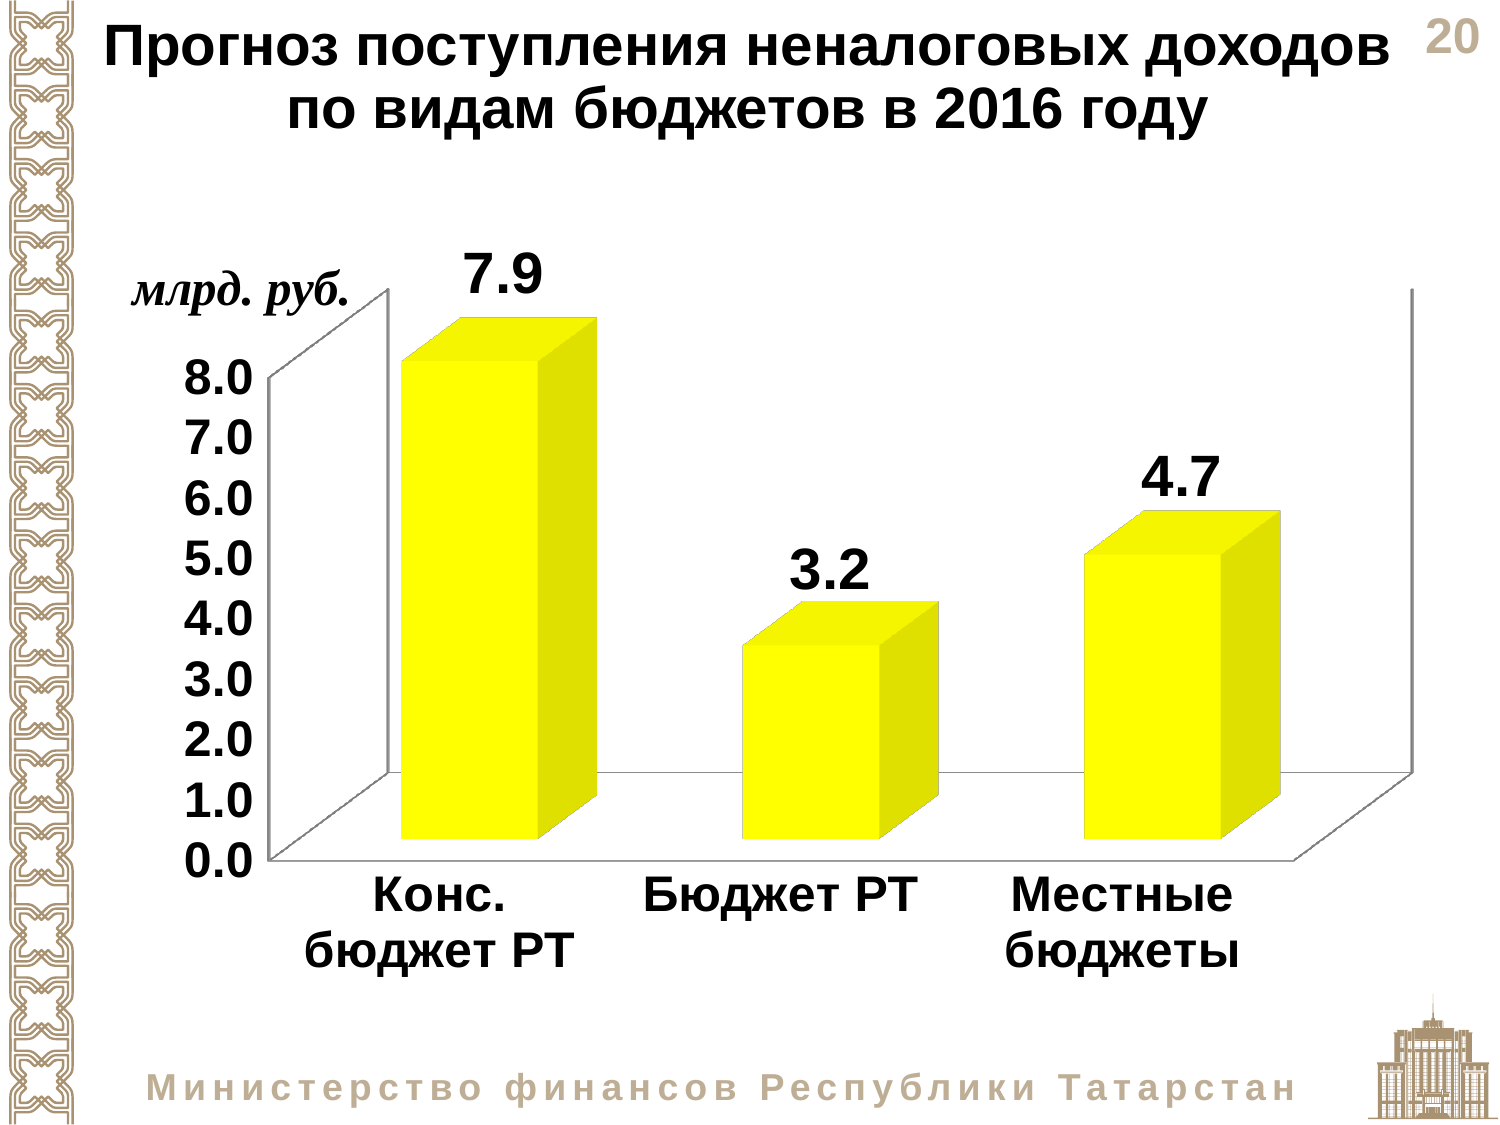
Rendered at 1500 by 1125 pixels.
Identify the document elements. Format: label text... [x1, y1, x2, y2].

list Прогноз поступления неналоговых доходов по видам бюджетов в 2016 году [84, 7, 1412, 198]
chart [75, 199, 1471, 1055]
